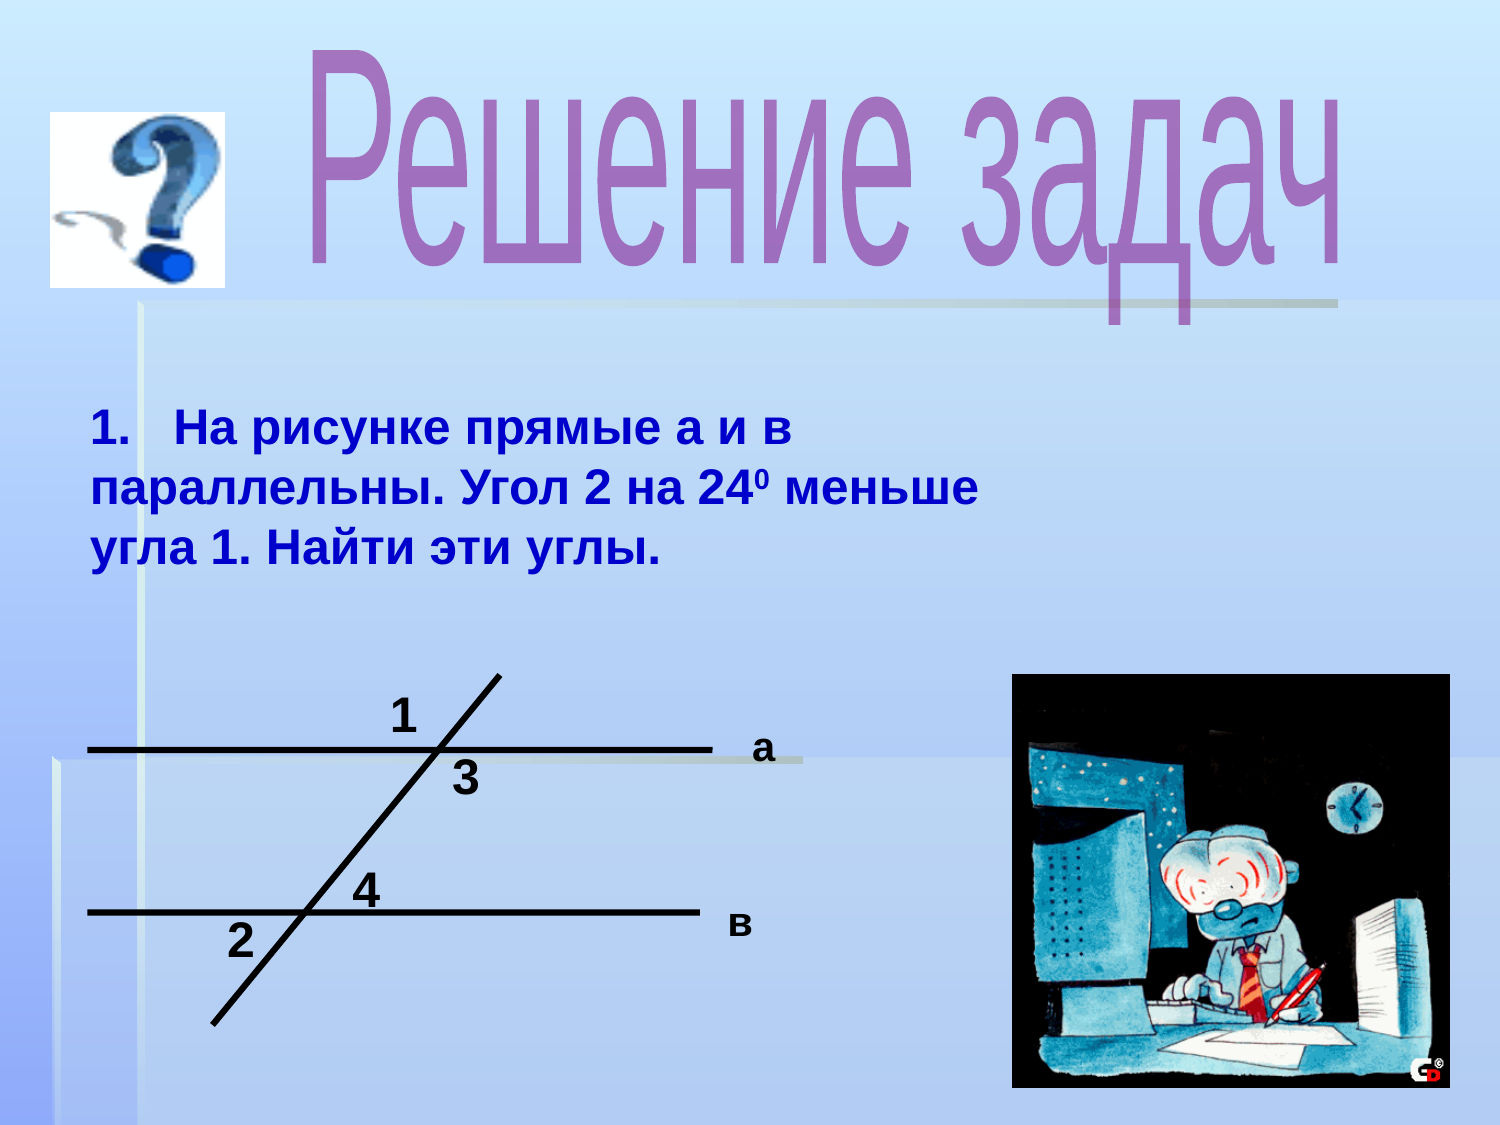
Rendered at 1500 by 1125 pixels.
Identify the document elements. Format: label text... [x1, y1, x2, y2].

picture [1012, 674, 1451, 1088]
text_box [87, 674, 801, 1026]
picture [49, 112, 226, 288]
text_box 1. На рисунке прямые а и в параллельны. Угол 2 на 240 меньше угла 1. Найти эти углы. [75, 387, 1013, 583]
